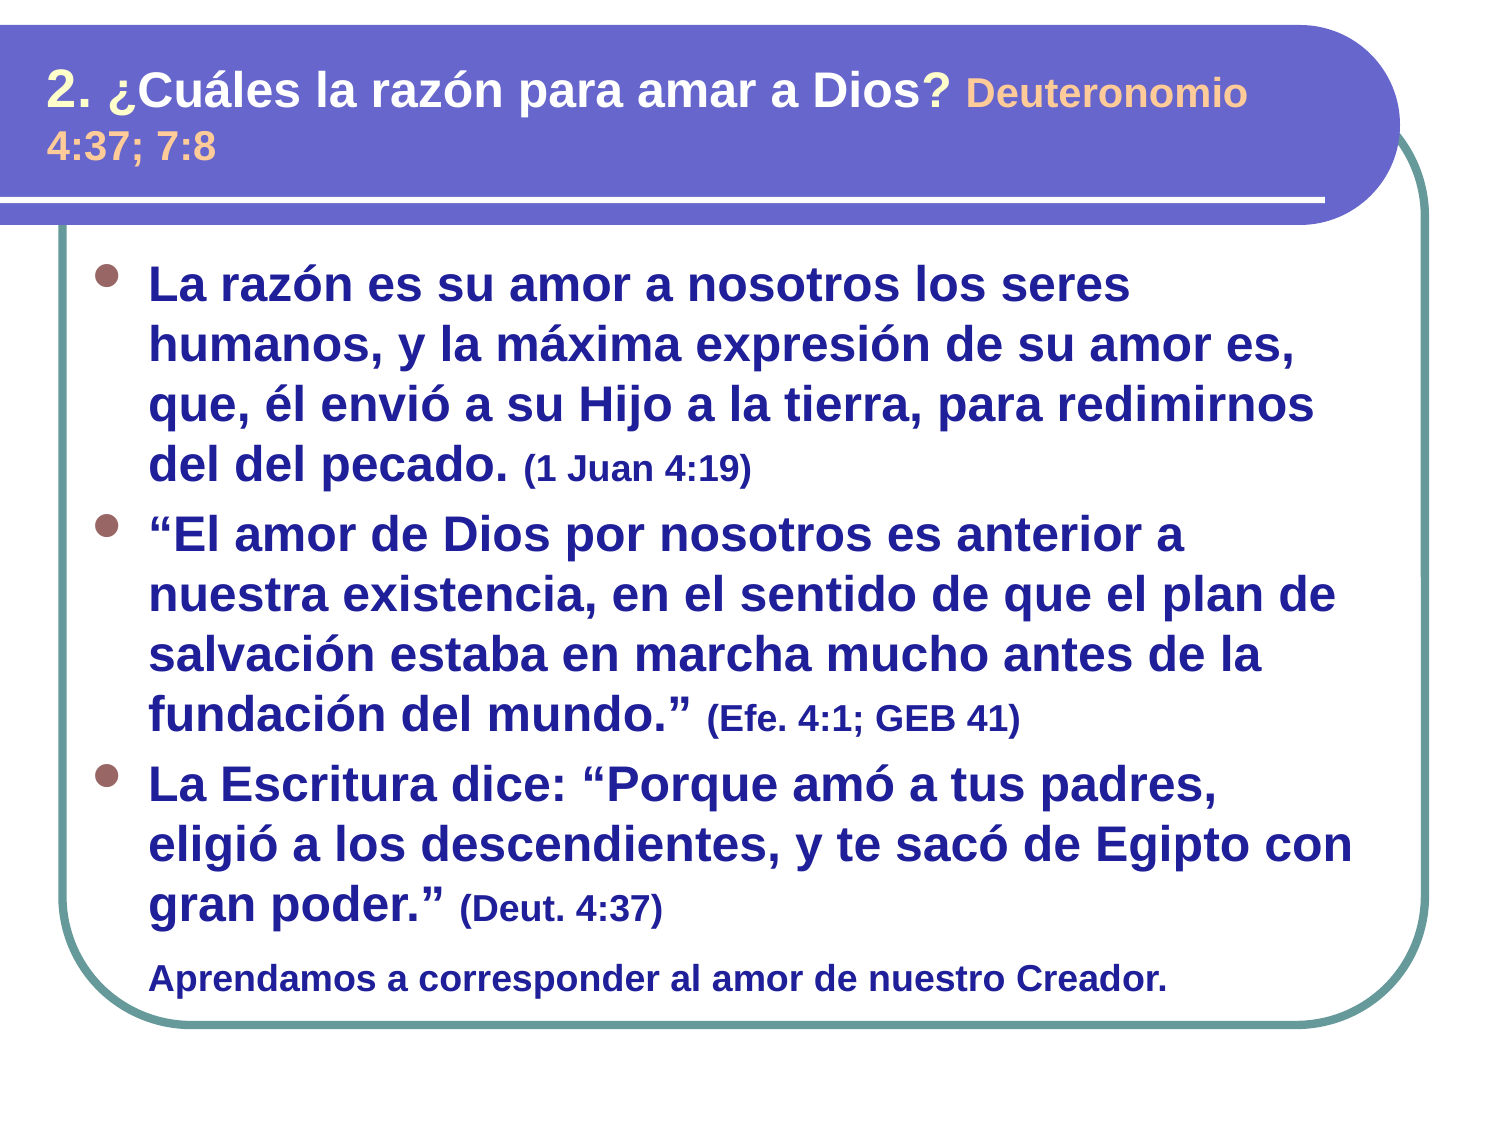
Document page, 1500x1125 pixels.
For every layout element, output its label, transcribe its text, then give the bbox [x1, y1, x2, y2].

text_box 2. ¿Cuáles la razón para amar a Dios? Deuteronomio 4:37; 7:8 [32, 46, 1347, 197]
list La razón es su amor a nosotros los seres humanos, y la máxima expresión de su amor es, que, él envió a su Hijo a la tierra, para redimirnos del del pecado. (1 Juan 4:19) “El amor de Dios por nosotros es anterior a nuestra existencia, en el sentido de que el plan de salvación estaba en marcha mucho antes de la fundación del mundo.” (Efe. 4:1; GEB 41) La Escritura dice: “Porque amó a tus padres, eligió a los descendientes, y te sacó de Egipto con gran poder.” (Deut. 4:37) Aprendamos a corresponder al amor de nuestro Creador. [76, 243, 1378, 969]
